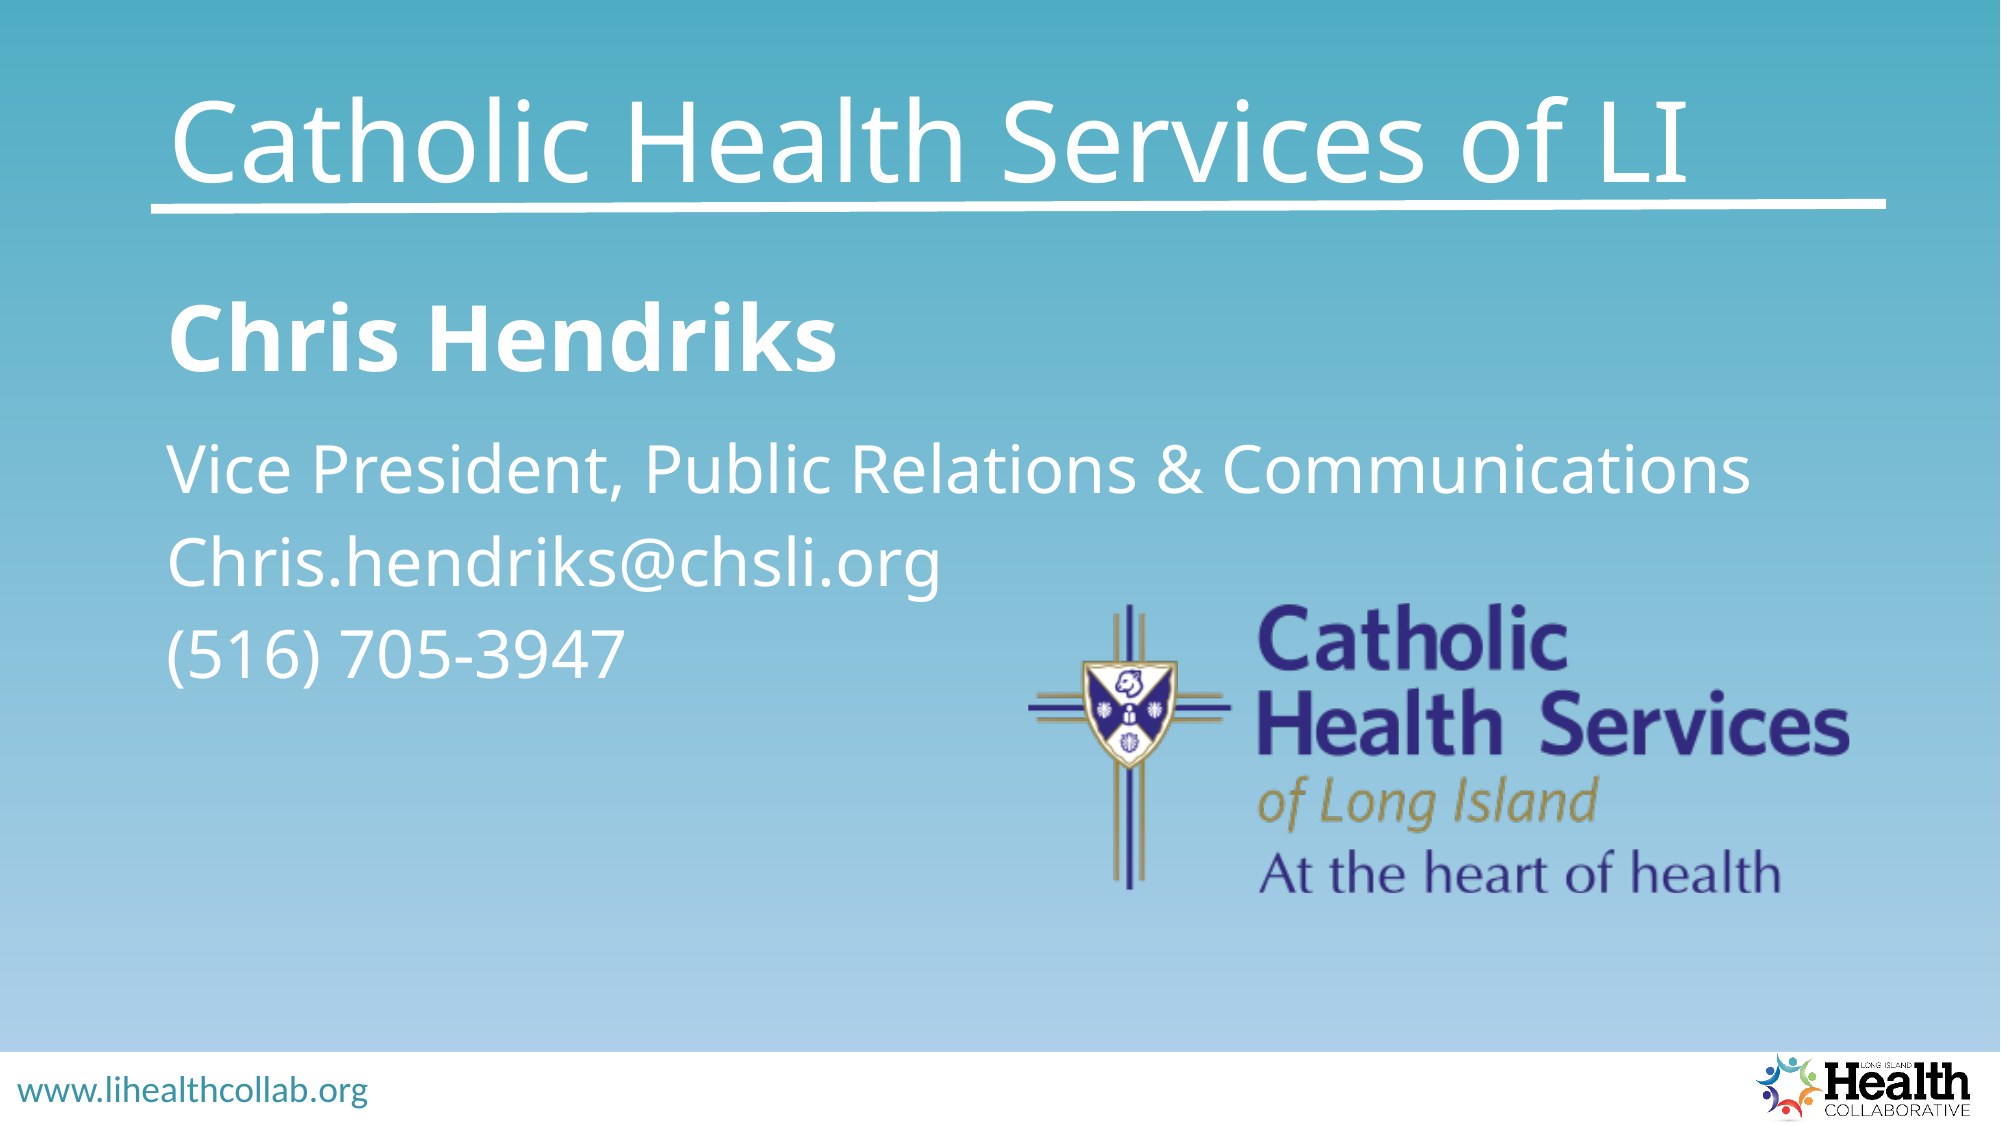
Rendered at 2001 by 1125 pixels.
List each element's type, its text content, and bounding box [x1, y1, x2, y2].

text_box Catholic Health Services of LI [153, 78, 1879, 227]
picture [999, 552, 1883, 943]
text_box [0, 1051, 2000, 1125]
text_box Chris Hendriks Vice President, Public Relations & Communications Chris.hendriks@chsli.org (516) 705-3947 [151, 272, 1879, 700]
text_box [155, 203, 1881, 209]
picture [1755, 1053, 1970, 1125]
text_box www.lihealthcollab.org [2, 1058, 384, 1118]
